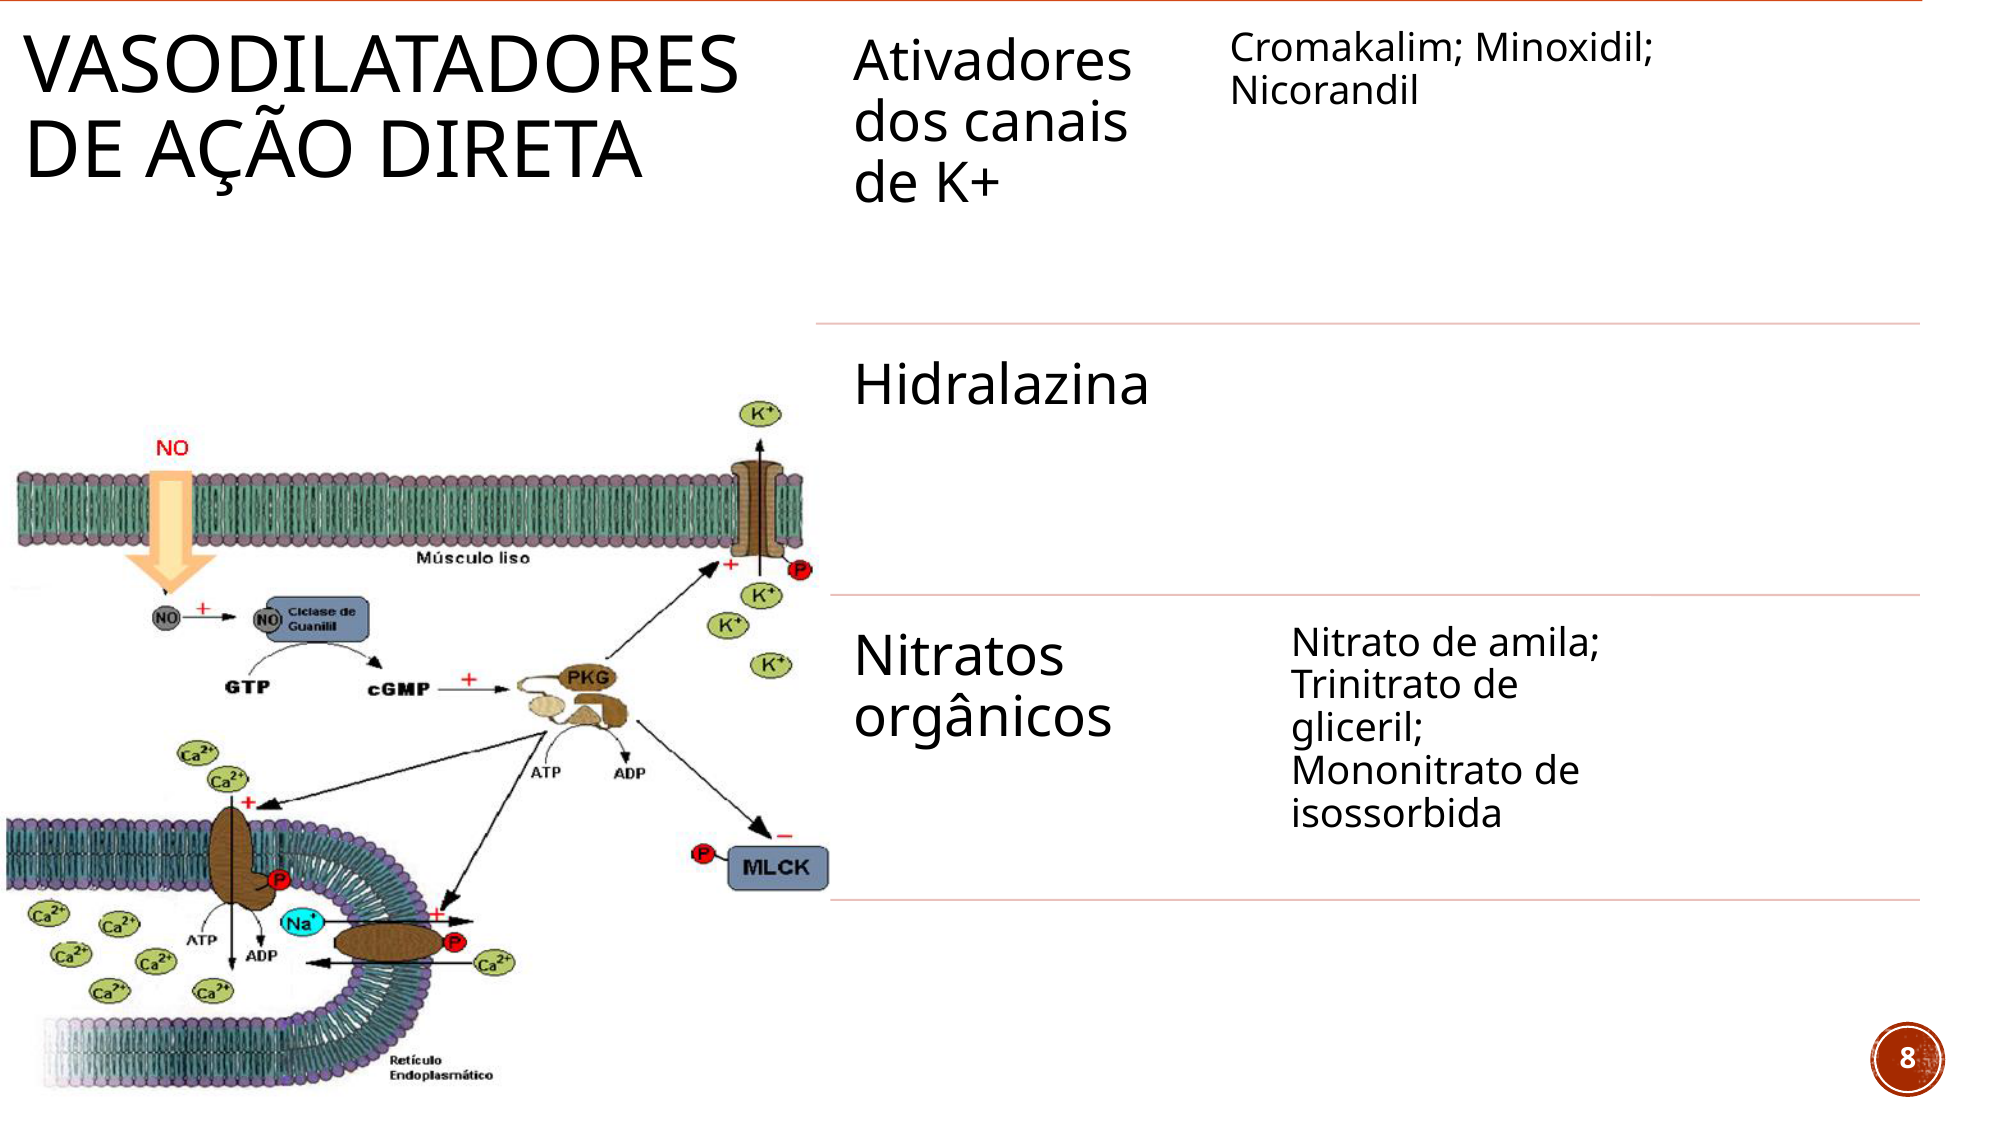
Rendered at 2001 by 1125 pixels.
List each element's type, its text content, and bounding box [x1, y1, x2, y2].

picture [2, 394, 829, 1096]
slide_number 8 [1855, 1028, 1961, 1089]
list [1, 1, 1920, 914]
